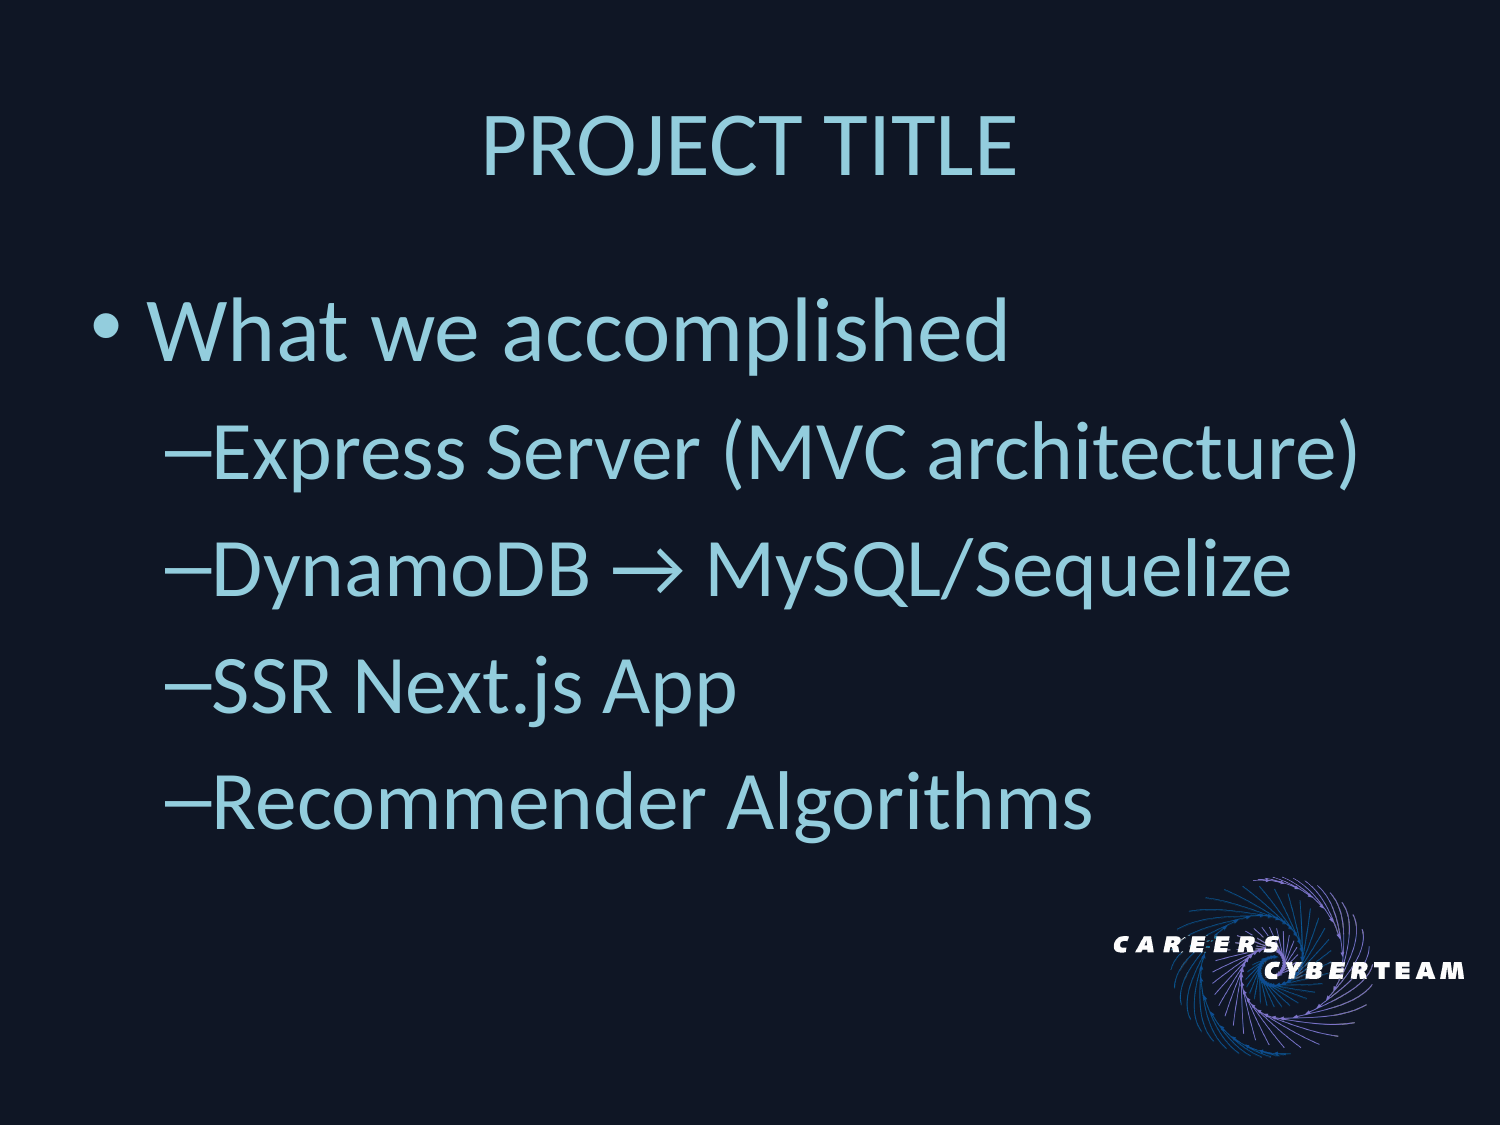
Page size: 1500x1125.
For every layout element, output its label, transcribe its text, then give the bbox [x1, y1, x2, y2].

list What we accomplished Express Server (MVC architecture) DynamoDB → MySQL/Sequelize SSR Next.js App Recommender Algorithms [75, 262, 1425, 913]
picture [1067, 873, 1476, 1061]
title PROJECT TITLE [75, 45, 1425, 233]
